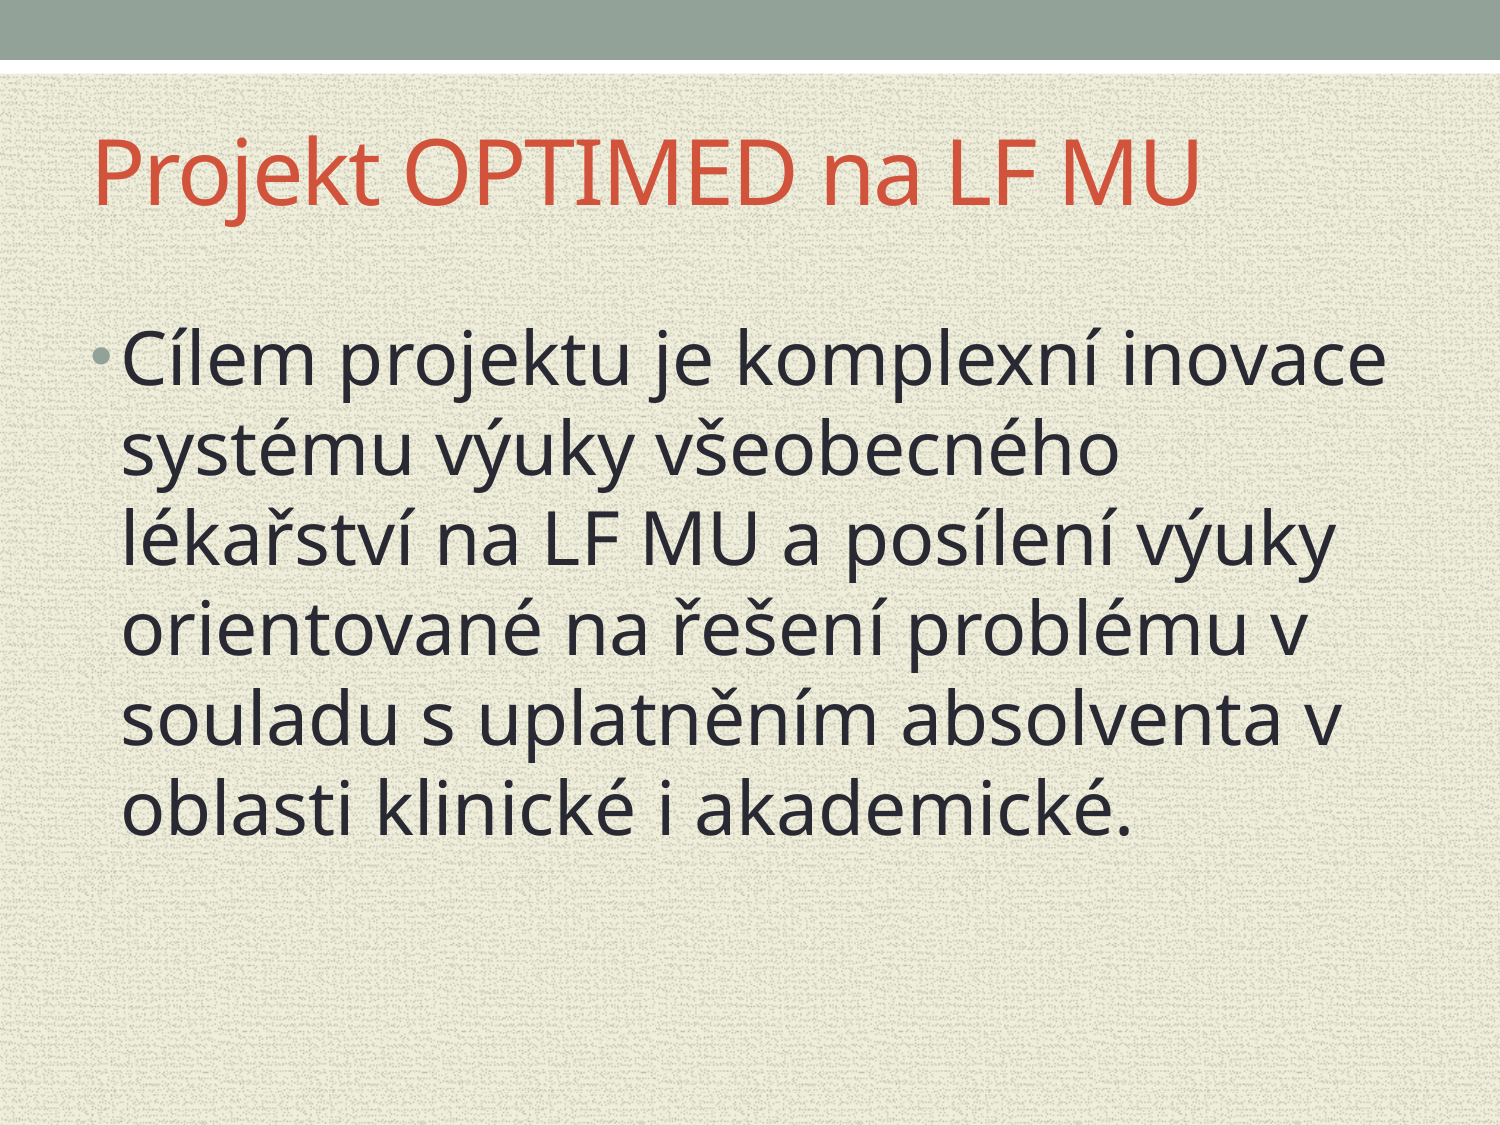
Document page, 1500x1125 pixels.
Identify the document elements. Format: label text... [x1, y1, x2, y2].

title Projekt OPTIMED na LF MU [75, 87, 1425, 250]
list Cílem projektu je komplexní inovace systému výuky všeobecného lékařství na LF MU a posílení výuky orientované na řešení problému v souladu s uplatněním absolventa v oblasti klinické i akademické. [75, 302, 1425, 1103]
